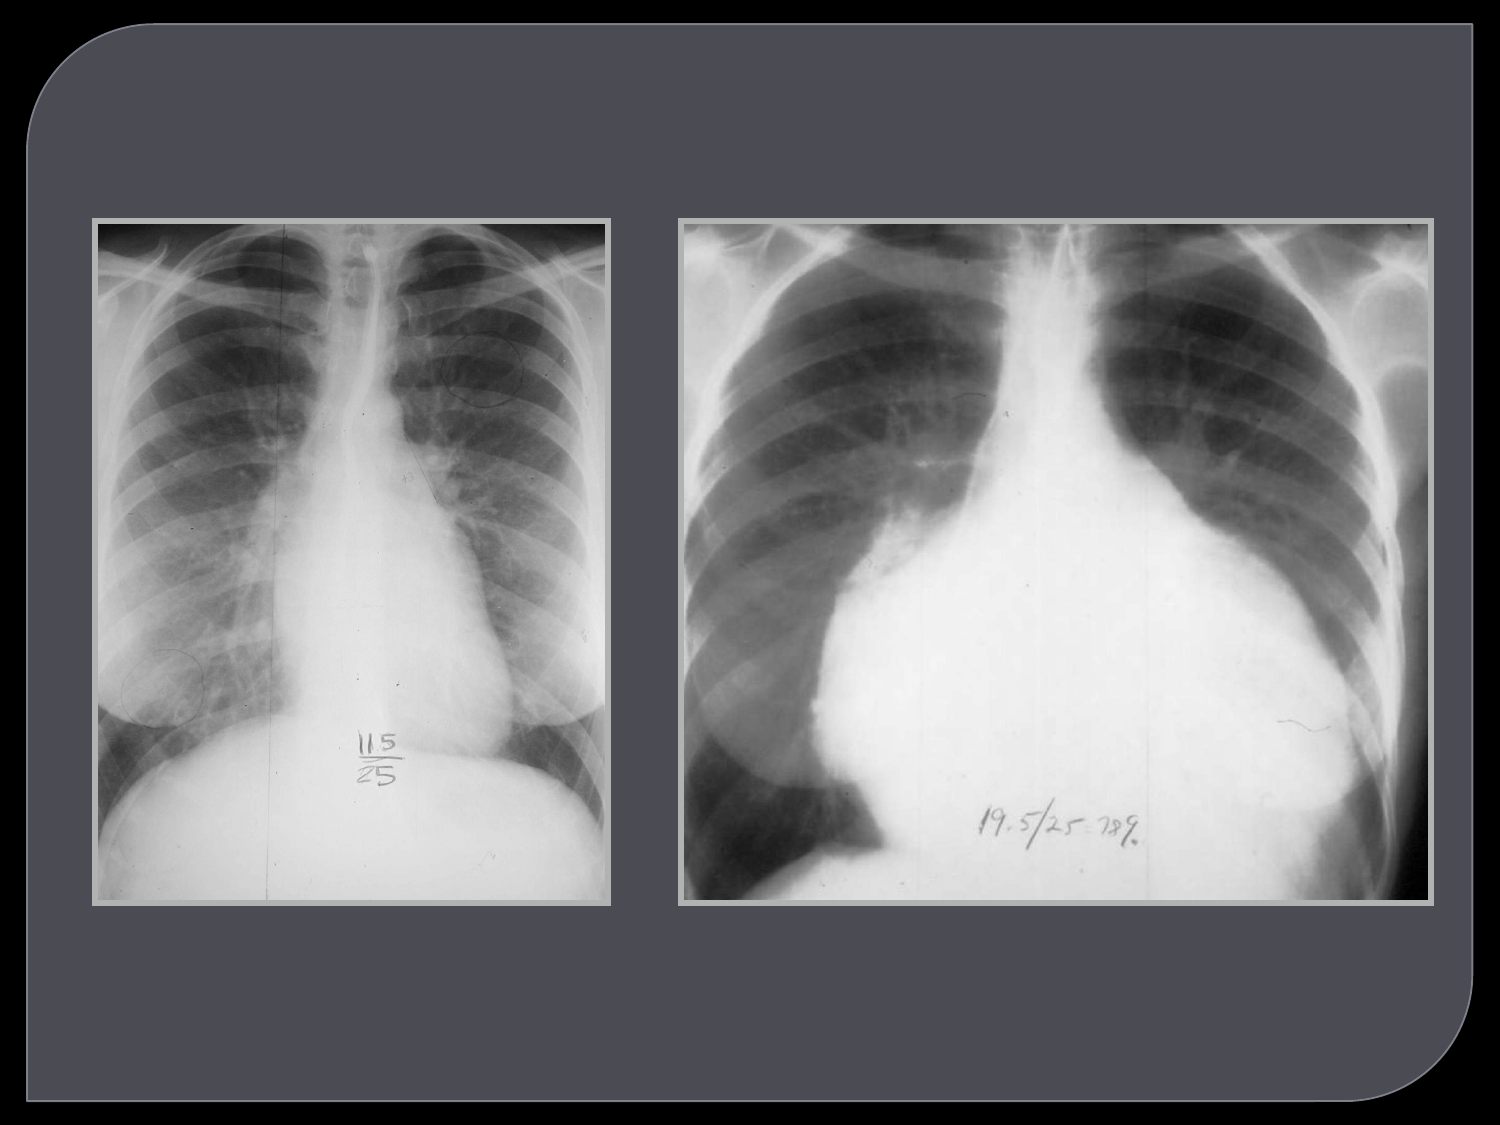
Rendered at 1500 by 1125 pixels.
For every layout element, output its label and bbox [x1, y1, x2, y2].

picture [683, 224, 1428, 901]
picture [97, 224, 605, 901]
